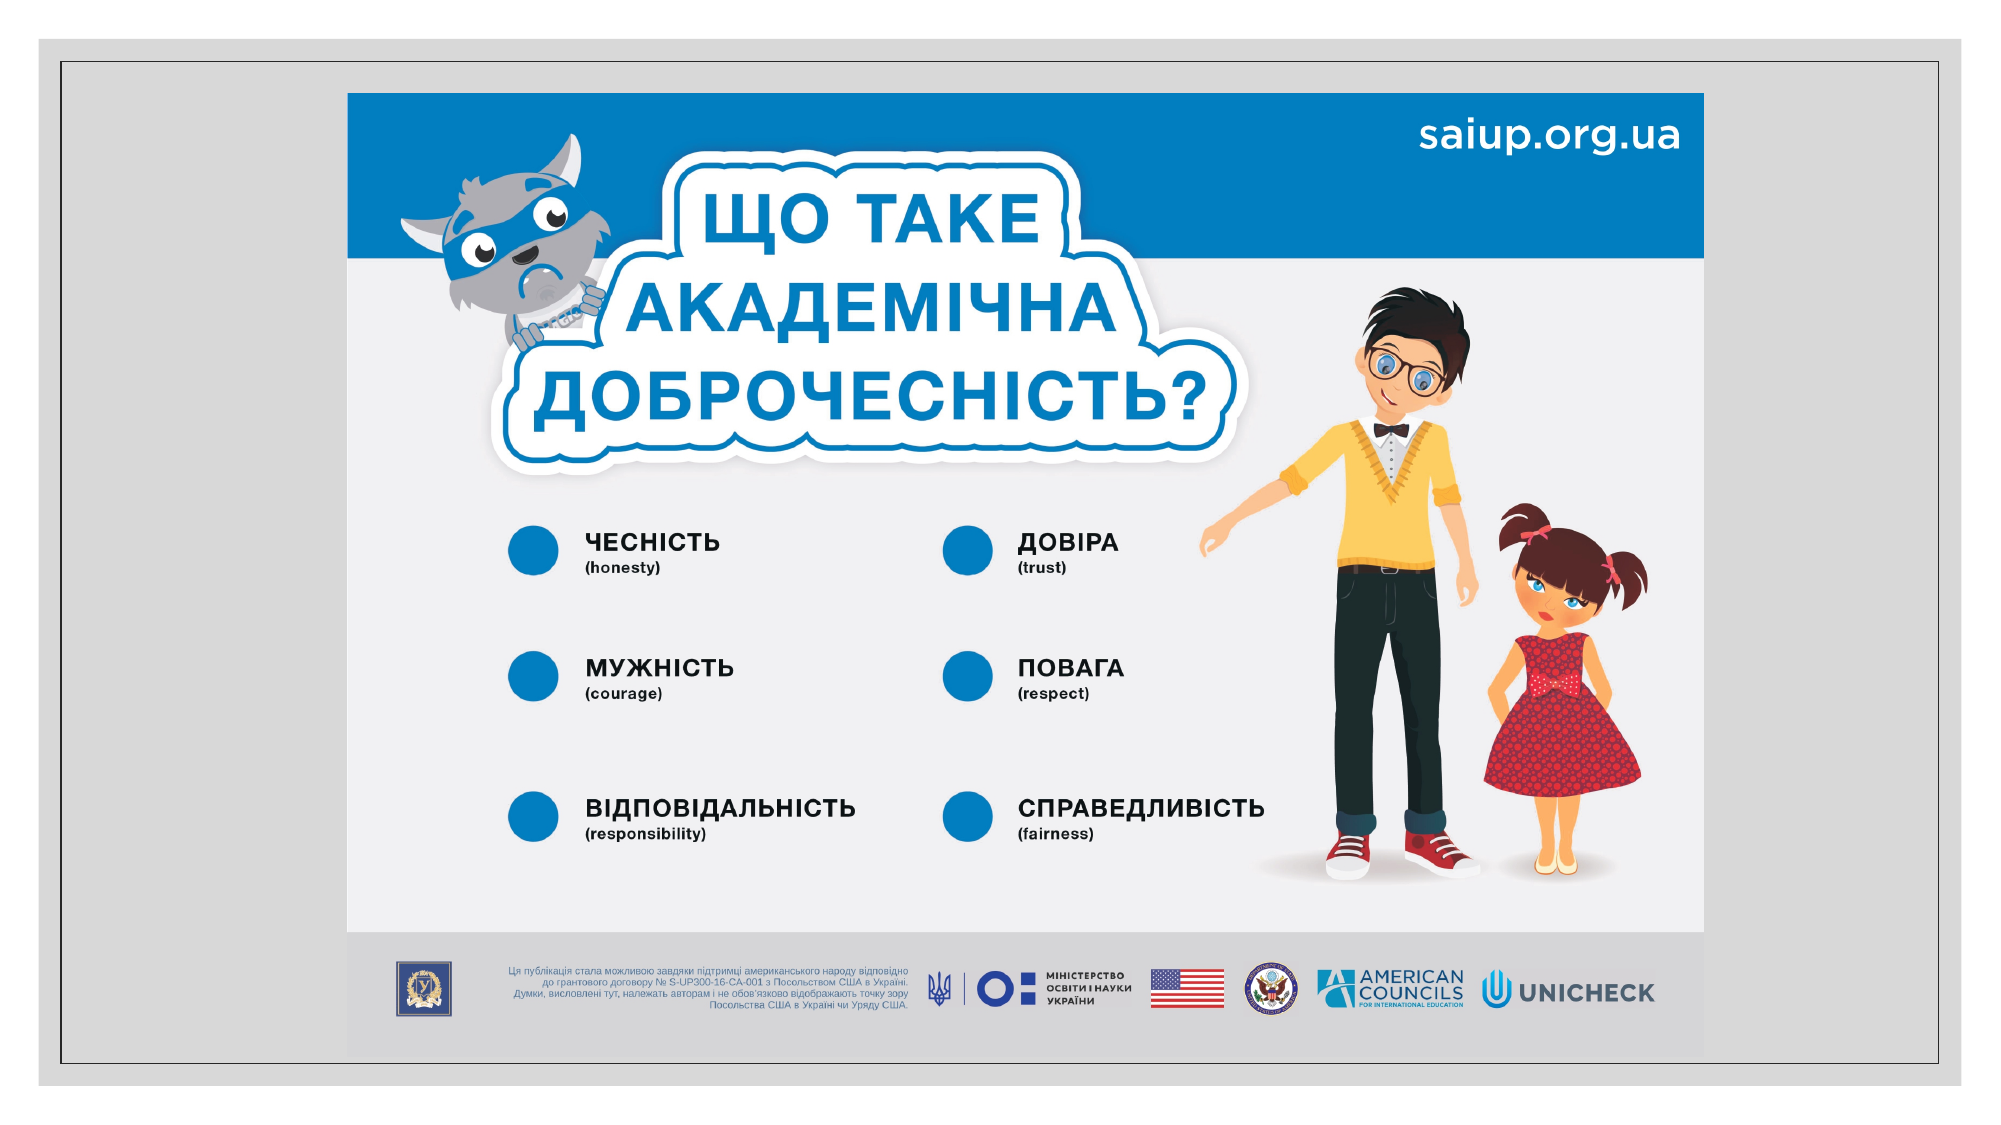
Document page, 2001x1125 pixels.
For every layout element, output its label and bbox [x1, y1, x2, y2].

picture [1633, 126, 1653, 149]
picture [462, 232, 496, 267]
picture [1507, 126, 1530, 155]
picture [1468, 126, 1473, 148]
picture [533, 196, 568, 232]
picture [1546, 126, 1570, 150]
picture [1420, 126, 1437, 148]
picture [1659, 126, 1679, 150]
picture [1592, 126, 1615, 155]
picture [1480, 126, 1500, 148]
picture [1442, 126, 1461, 148]
picture [401, 134, 581, 253]
picture [347, 93, 1705, 1057]
picture [1575, 126, 1588, 148]
